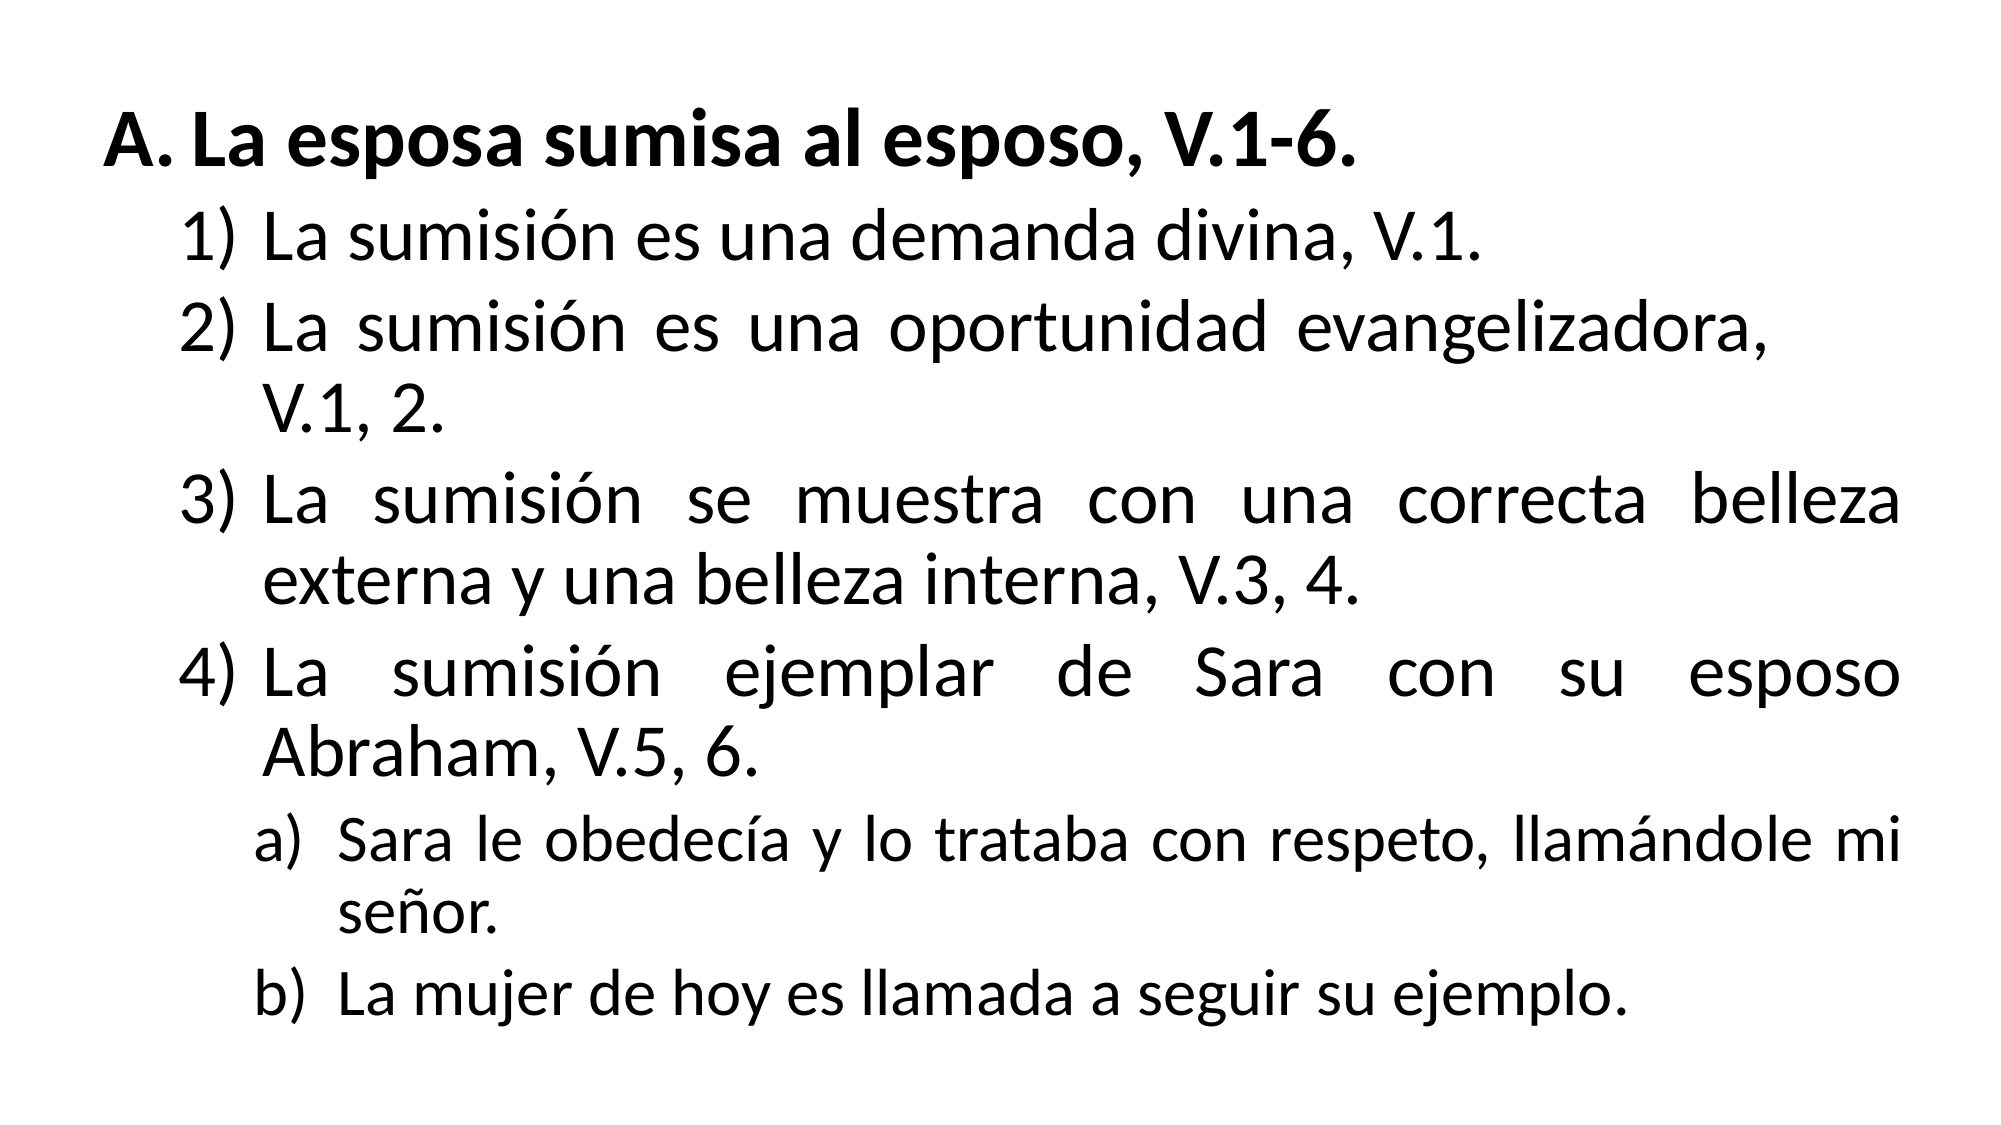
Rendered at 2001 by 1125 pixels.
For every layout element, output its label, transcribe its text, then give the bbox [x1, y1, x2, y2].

list La esposa sumisa al esposo, V.1-6. La sumisión es una demanda divina, V.1. La sumisión es una oportunidad evangelizadora, V.1, 2. La sumisión se muestra con una correcta belleza externa y una belleza interna, V.3, 4. La sumisión ejemplar de Sara con su esposo Abraham, V.5, 6. Sara le obedecía y lo trataba con respeto, llamándole mi señor. La mujer de hoy es llamada a seguir su ejemplo. [88, 59, 1920, 1066]
